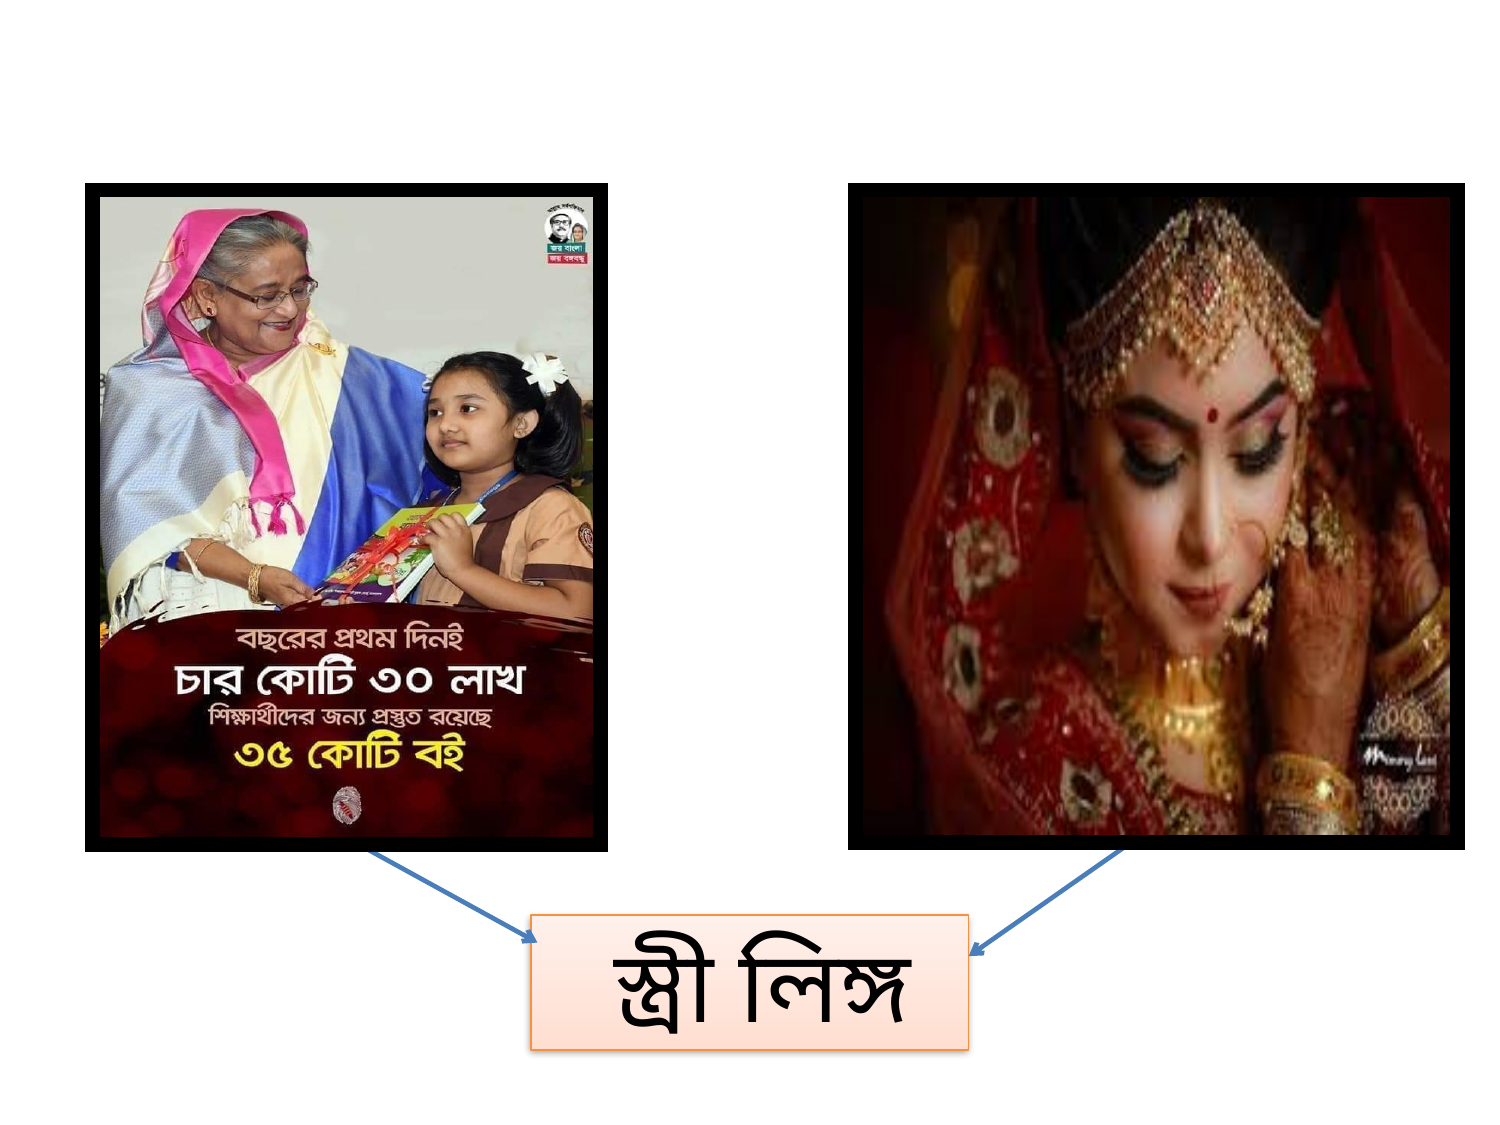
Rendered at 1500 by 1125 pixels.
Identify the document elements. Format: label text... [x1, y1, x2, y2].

picture [99, 196, 594, 838]
text_box স্ত্রী লিঙ্গ [530, 914, 969, 1051]
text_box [968, 844, 1142, 957]
picture [862, 197, 1451, 836]
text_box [368, 849, 538, 943]
